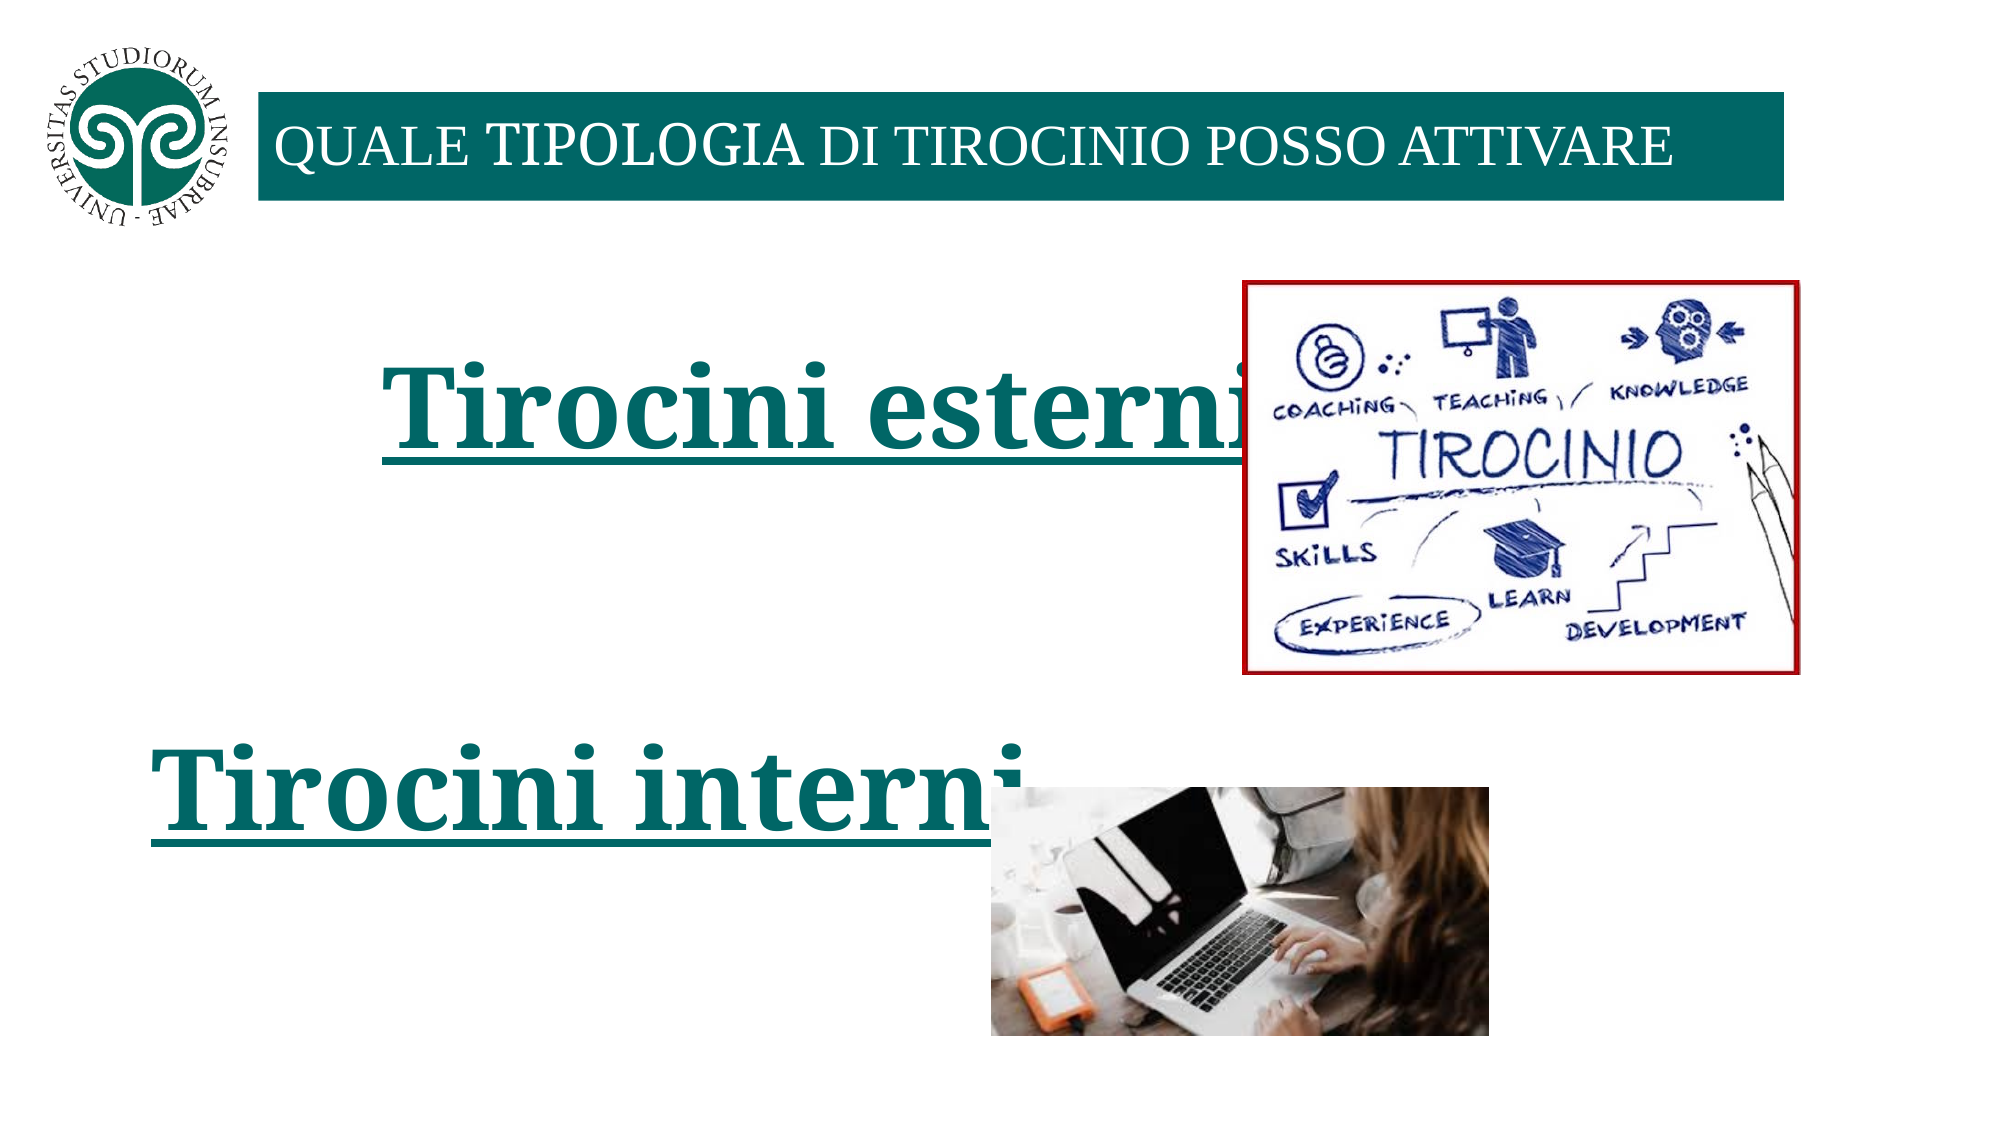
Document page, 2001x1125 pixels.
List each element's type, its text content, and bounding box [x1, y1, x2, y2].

picture [1242, 280, 1801, 675]
list Tirocini esterni Tirocini interni [136, 343, 1514, 1014]
picture [991, 787, 1489, 1036]
picture [41, 40, 233, 232]
title QUALE TIPOLOGIA DI TIROCINIO POSSO ATTIVARE [258, 92, 1784, 201]
